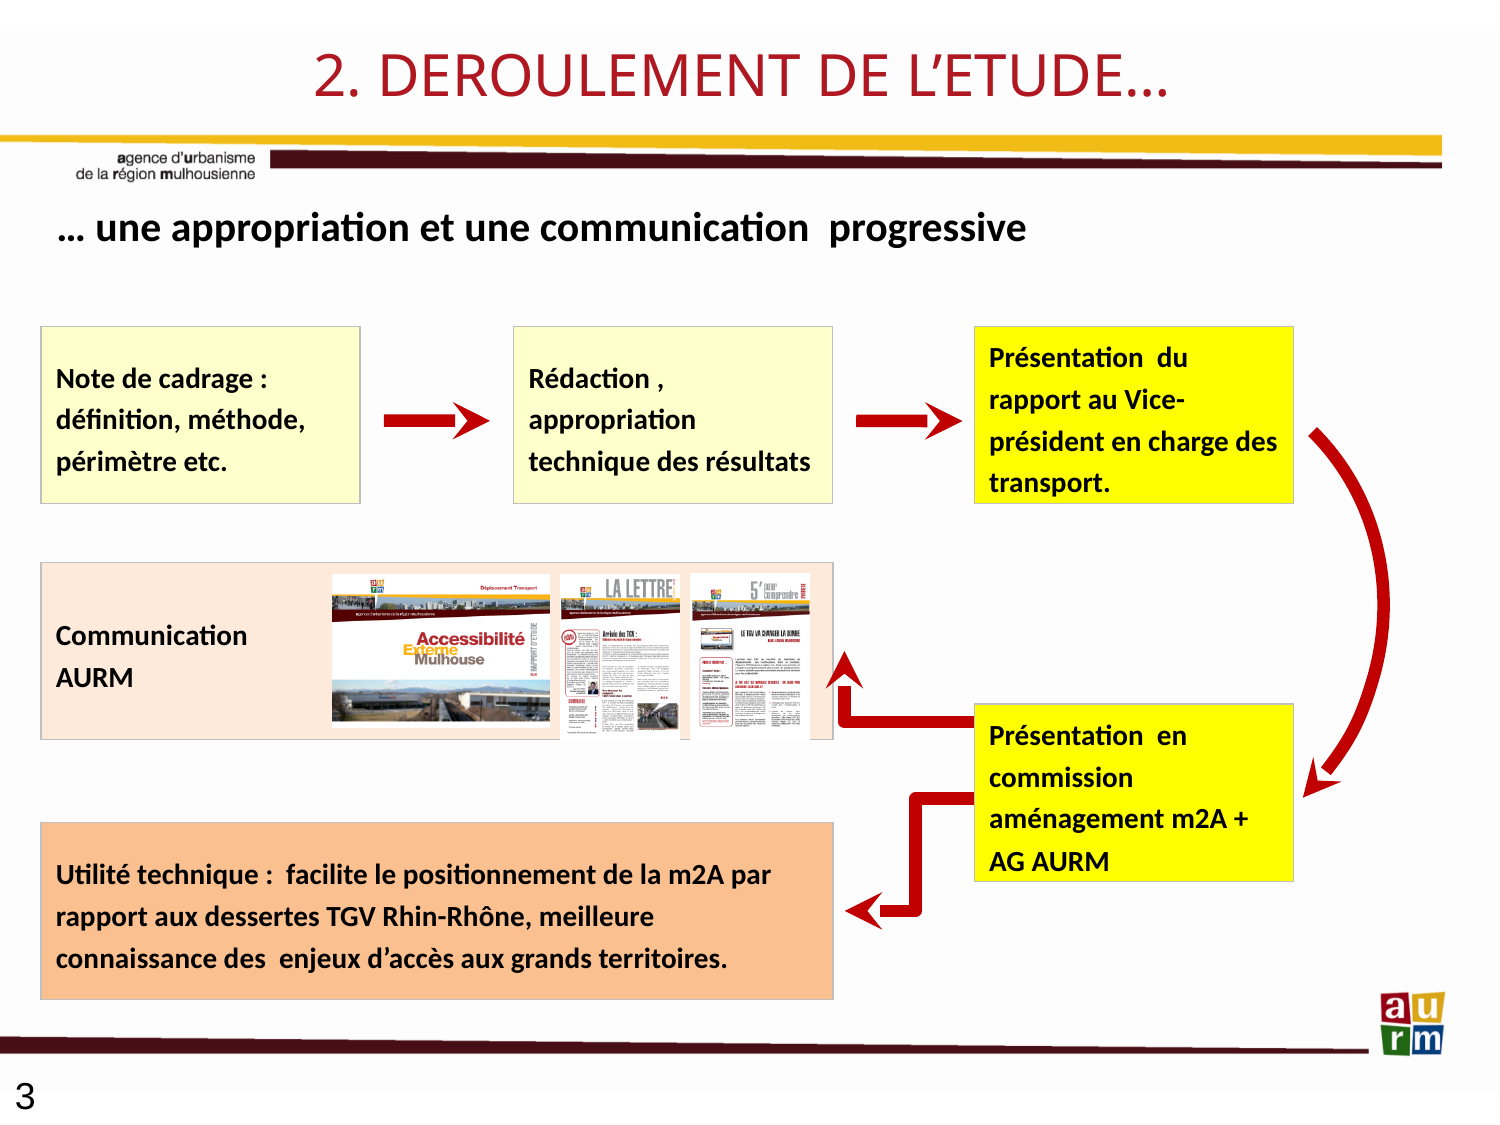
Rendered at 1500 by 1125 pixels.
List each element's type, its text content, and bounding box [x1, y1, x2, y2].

text_box Présentation du rapport au Vice-président en charge des transport. [974, 326, 1294, 504]
text_box [1124, 430, 1385, 798]
picture [0, 116, 1500, 1093]
text_box Rédaction , appropriation technique des résultats [513, 326, 833, 504]
text_box Présentation en commission aménagement m2A + AG AURM [988, 704, 1294, 882]
text_box 2. DEROULEMENT DE L’ETUDE… [0, 31, 1500, 116]
text_box 3 [0, 1064, 188, 1124]
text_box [844, 798, 987, 912]
text_box Note de cadrage : définition, méthode, périmètre etc. [41, 326, 361, 504]
text_box Communication AURM [41, 562, 833, 740]
text_box Utilité technique : facilite le positionnement de la m2A par rapport aux dessertes TGV Rhin-Rhône, meilleure connaissance des enjeux d’accès aux grands territoires. [41, 822, 833, 1000]
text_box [844, 650, 987, 794]
title … une appropriation et une communication progressive [40, 172, 1330, 268]
